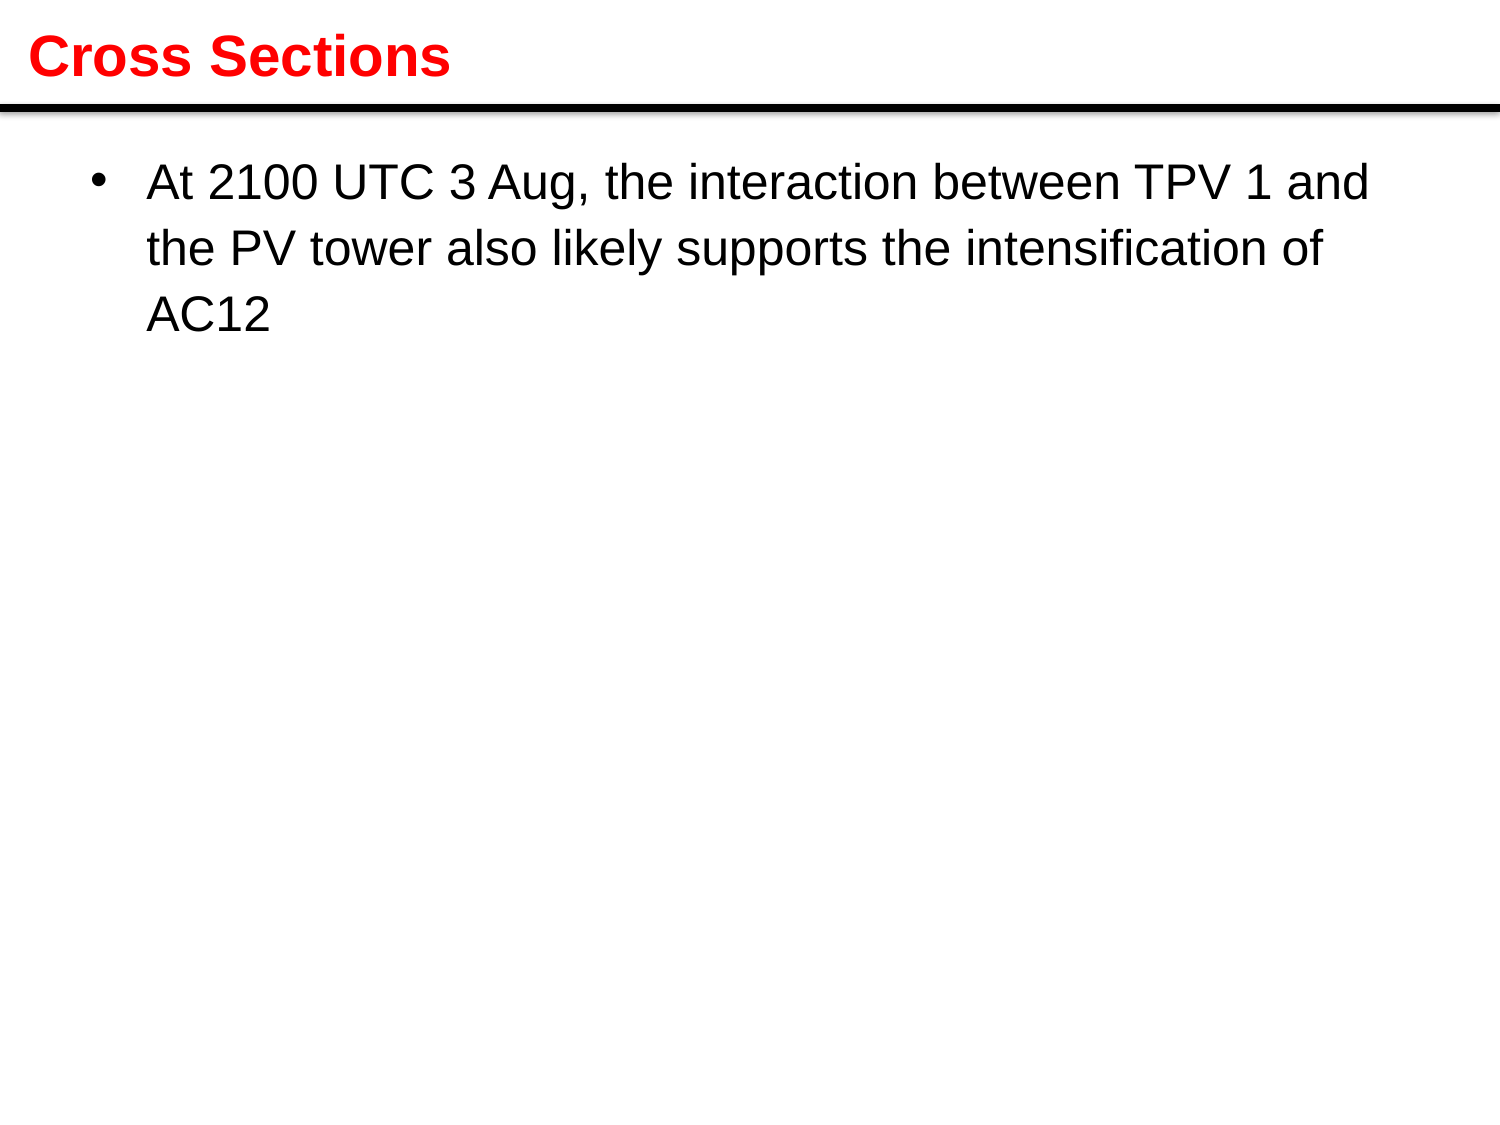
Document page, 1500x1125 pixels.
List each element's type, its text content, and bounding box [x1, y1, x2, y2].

list At 2100 UTC 3 Aug, the interaction between TPV 1 and the PV tower also likely supports the intensification of AC12 [75, 136, 1425, 1125]
title Cross Sections [13, 0, 1390, 107]
